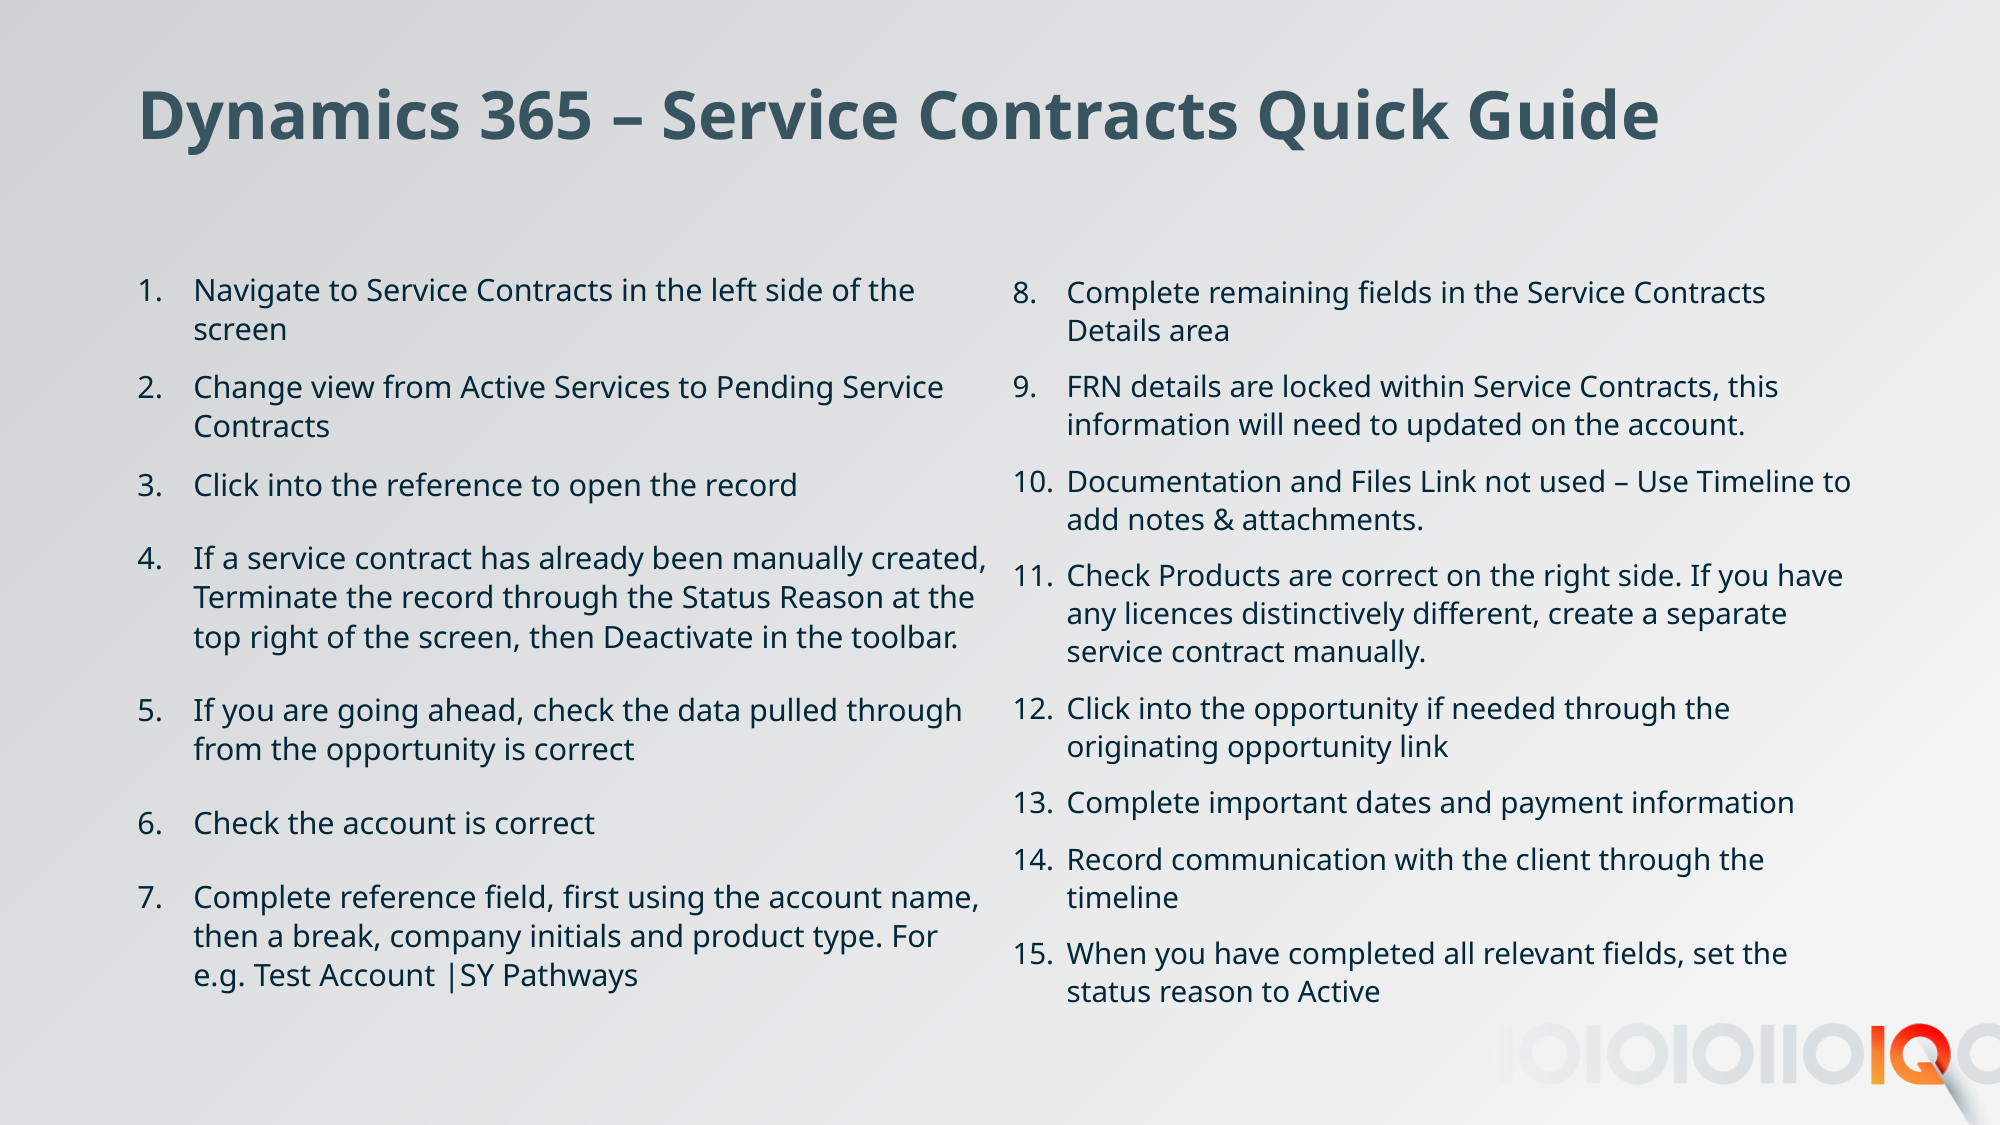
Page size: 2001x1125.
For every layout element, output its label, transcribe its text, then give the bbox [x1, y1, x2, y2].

list Complete remaining fields in the Service Contracts Details area FRN details are locked within Service Contracts, this information will need to updated on the account. Documentation and Files Link not used – Use Timeline to add notes & attachments. Check Products are correct on the right side. If you have any licences distinctively different, create a separate service contract manually. Click into the opportunity if needed through the originating opportunity link Complete important dates and payment information Record communication with the client through the timeline When you have completed all relevant fields, set the status reason to Active [1012, 212, 1863, 1014]
title Dynamics 365 – Service Contracts Quick Guide [137, 59, 1851, 178]
picture [1431, 1011, 2000, 1125]
list Navigate to Service Contracts in the left side of the screen Change view from Active Services to Pending Service Contracts Click into the reference to open the record If a service contract has already been manually created, Terminate the record through the Status Reason at the top right of the screen, then Deactivate in the toolbar. If you are going ahead, check the data pulled through from the opportunity is correct Check the account is correct Complete reference field, first using the account name, then a break, company initials and product type. For e.g. Test Account |SY Pathways [137, 212, 988, 1041]
